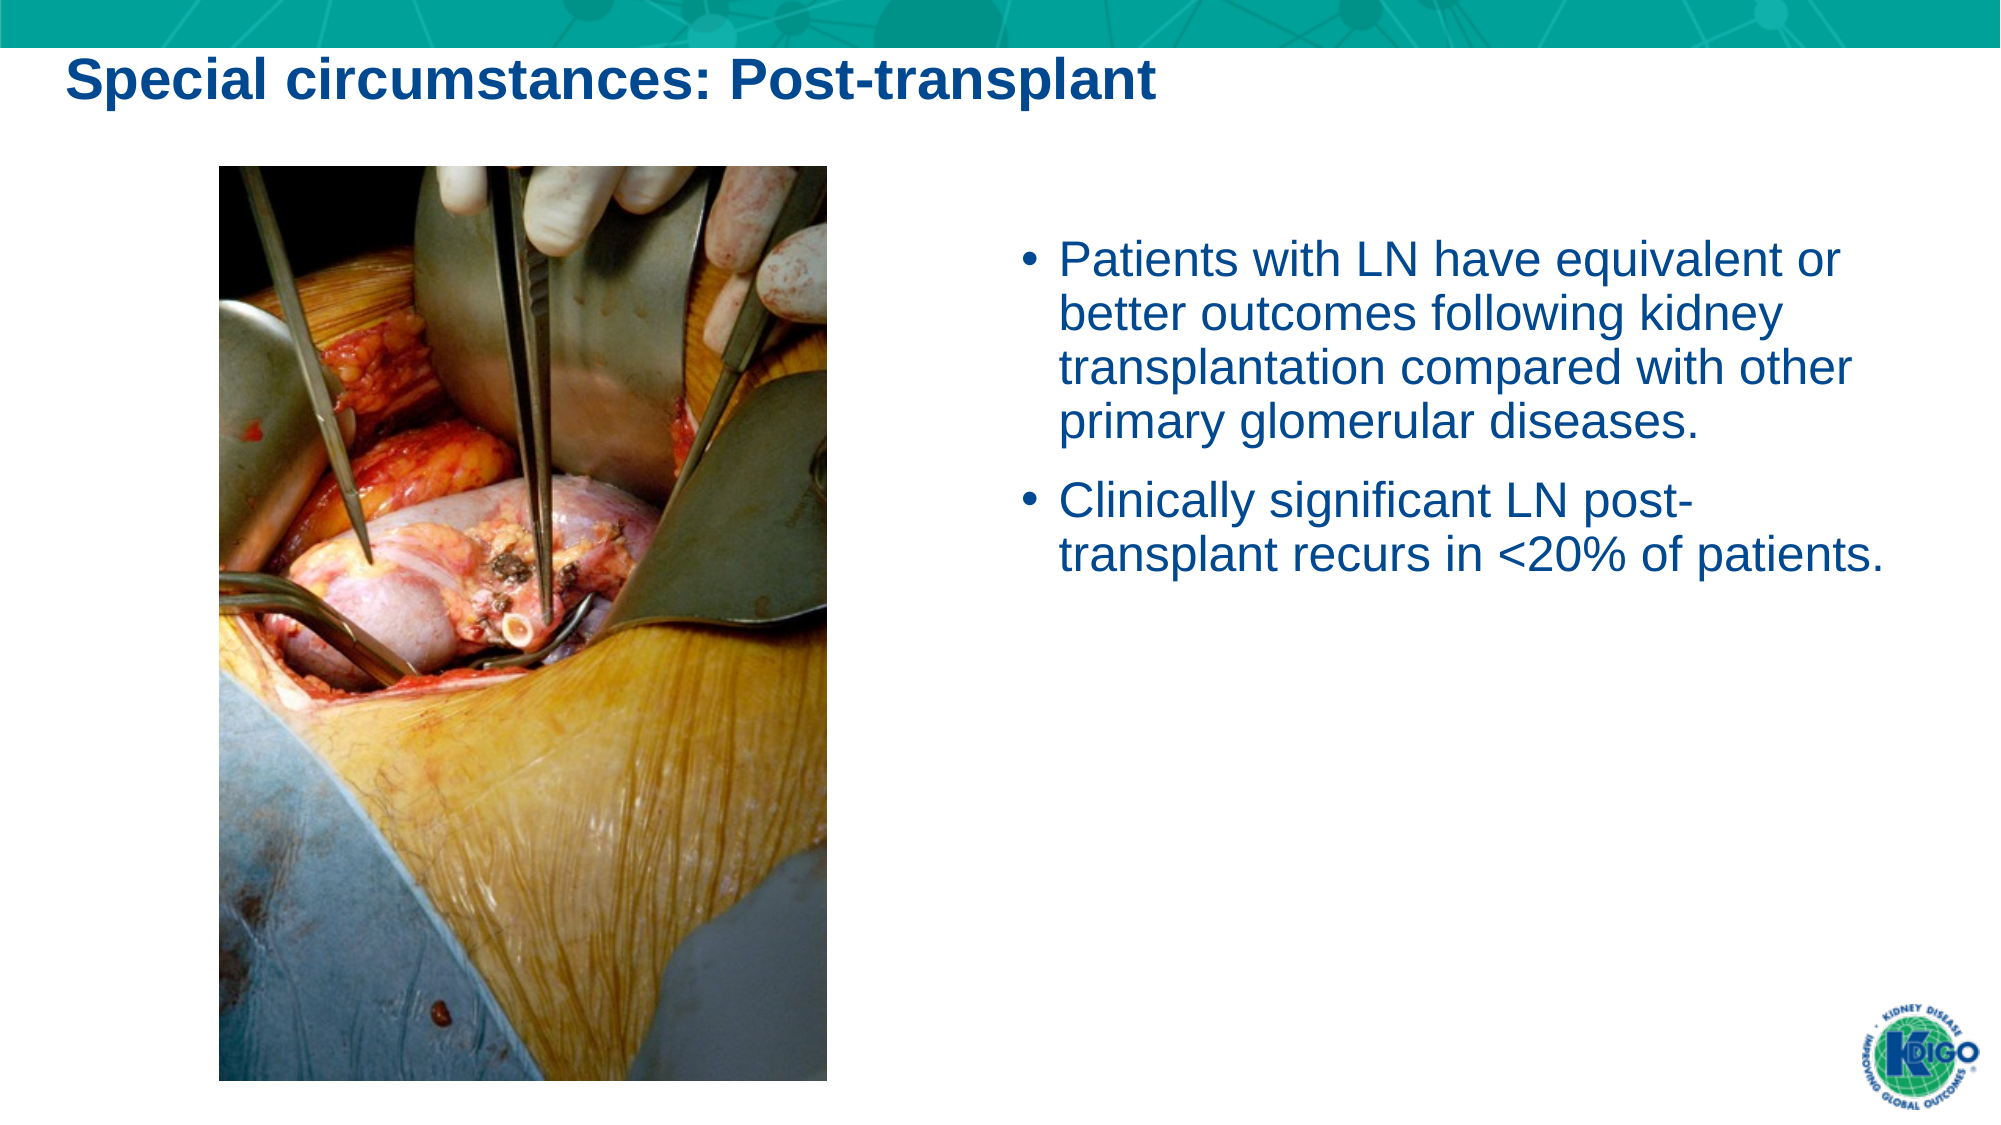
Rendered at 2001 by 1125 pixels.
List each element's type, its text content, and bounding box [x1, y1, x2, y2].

list Special circumstances: Post-transplant [50, 41, 1870, 121]
picture [0, 0, 2000, 48]
list Patients with LN have equivalent or better outcomes following kidney transplantation compared with other primary glomerular diseases. Clinically signiﬁcant LN post-transplant recurs in <20% of patients. [1006, 226, 1904, 614]
picture [218, 165, 827, 1081]
picture [1862, 1004, 1980, 1110]
